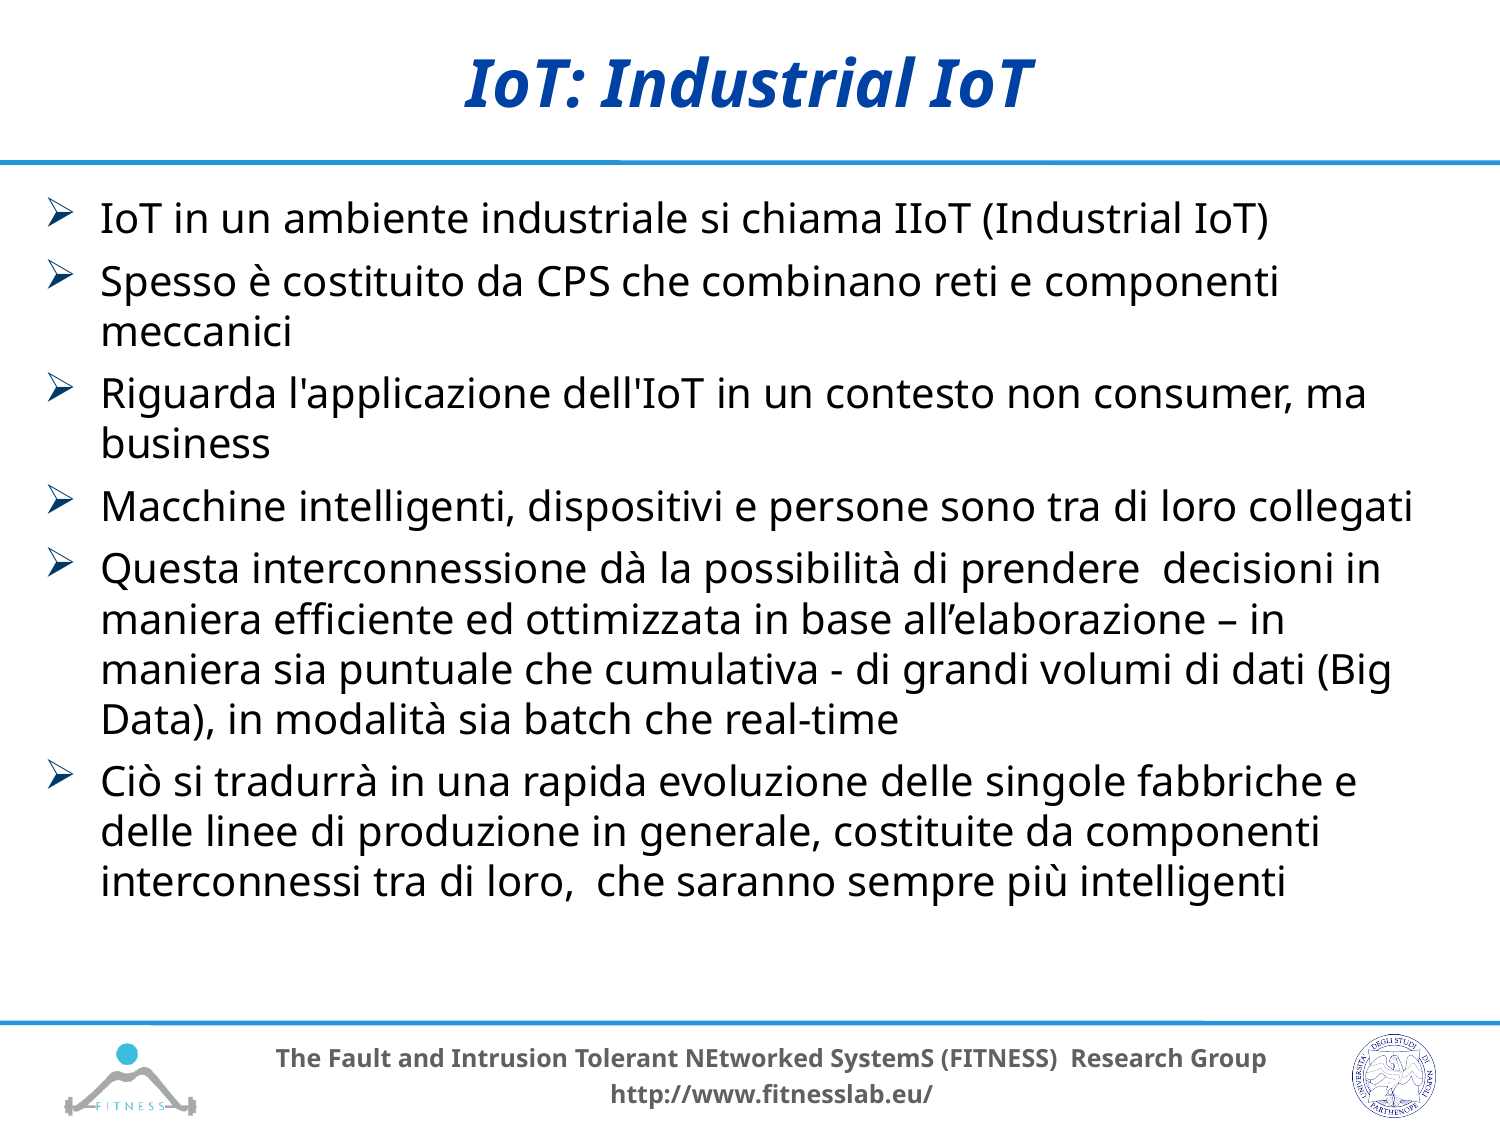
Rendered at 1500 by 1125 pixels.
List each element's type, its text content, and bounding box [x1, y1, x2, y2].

picture [53, 1023, 207, 1125]
title IoT: Industrial IoT [0, 0, 1499, 162]
picture [1352, 1034, 1436, 1118]
list IoT in un ambiente industriale si chiama IIoT (Industrial IoT) Spesso è costituito da CPS che combinano reti e componenti meccanici Riguarda l'applicazione dell'IoT in un contesto non consumer, ma business Macchine intelligenti, dispositivi e persone sono tra di loro collegati Questa interconnessione dà la possibilità di prendere decisioni in maniera efficiente ed ottimizzata in base all’elaborazione – in maniera sia puntuale che cumulativa - di grandi volumi di dati (Big Data), in modalità sia batch che real-time Ciò si tradurrà in una rapida evoluzione delle singole fabbriche e delle linee di produzione in generale, costituite da componenti interconnessi tra di loro, che saranno sempre più intelligenti [29, 184, 1471, 999]
